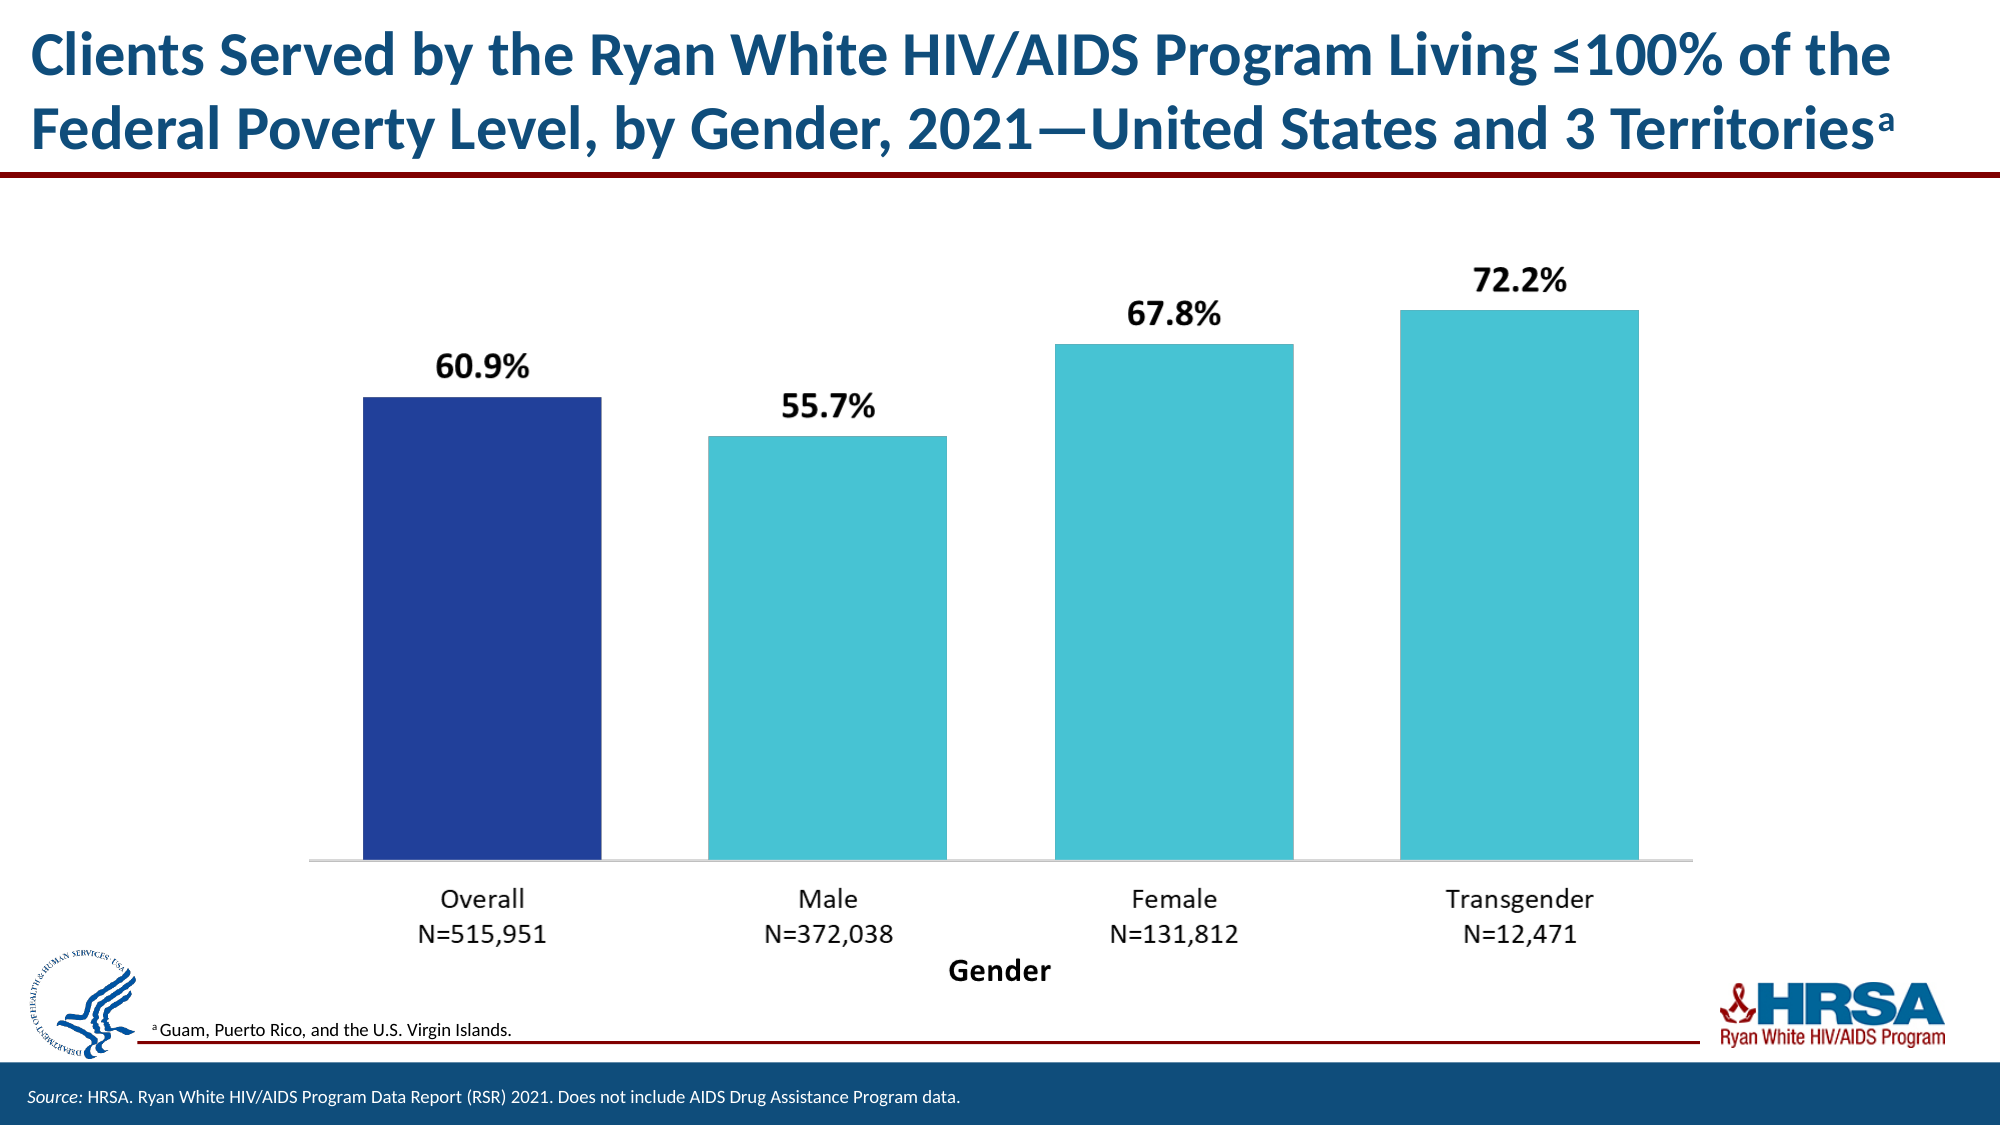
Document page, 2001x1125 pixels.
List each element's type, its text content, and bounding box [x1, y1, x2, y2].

title Clients Served by the Ryan White HIV/AIDS Program Living ≤100% of the Federal Poverty Level, by Gender, 2021—United States and 3 Territoriesa [16, 0, 2000, 175]
text_box a Guam, Puerto Rico, and the U.S. Virgin Islands. [137, 1010, 562, 1048]
picture [1720, 982, 1945, 1048]
picture [287, 228, 1713, 999]
picture [24, 946, 141, 1062]
